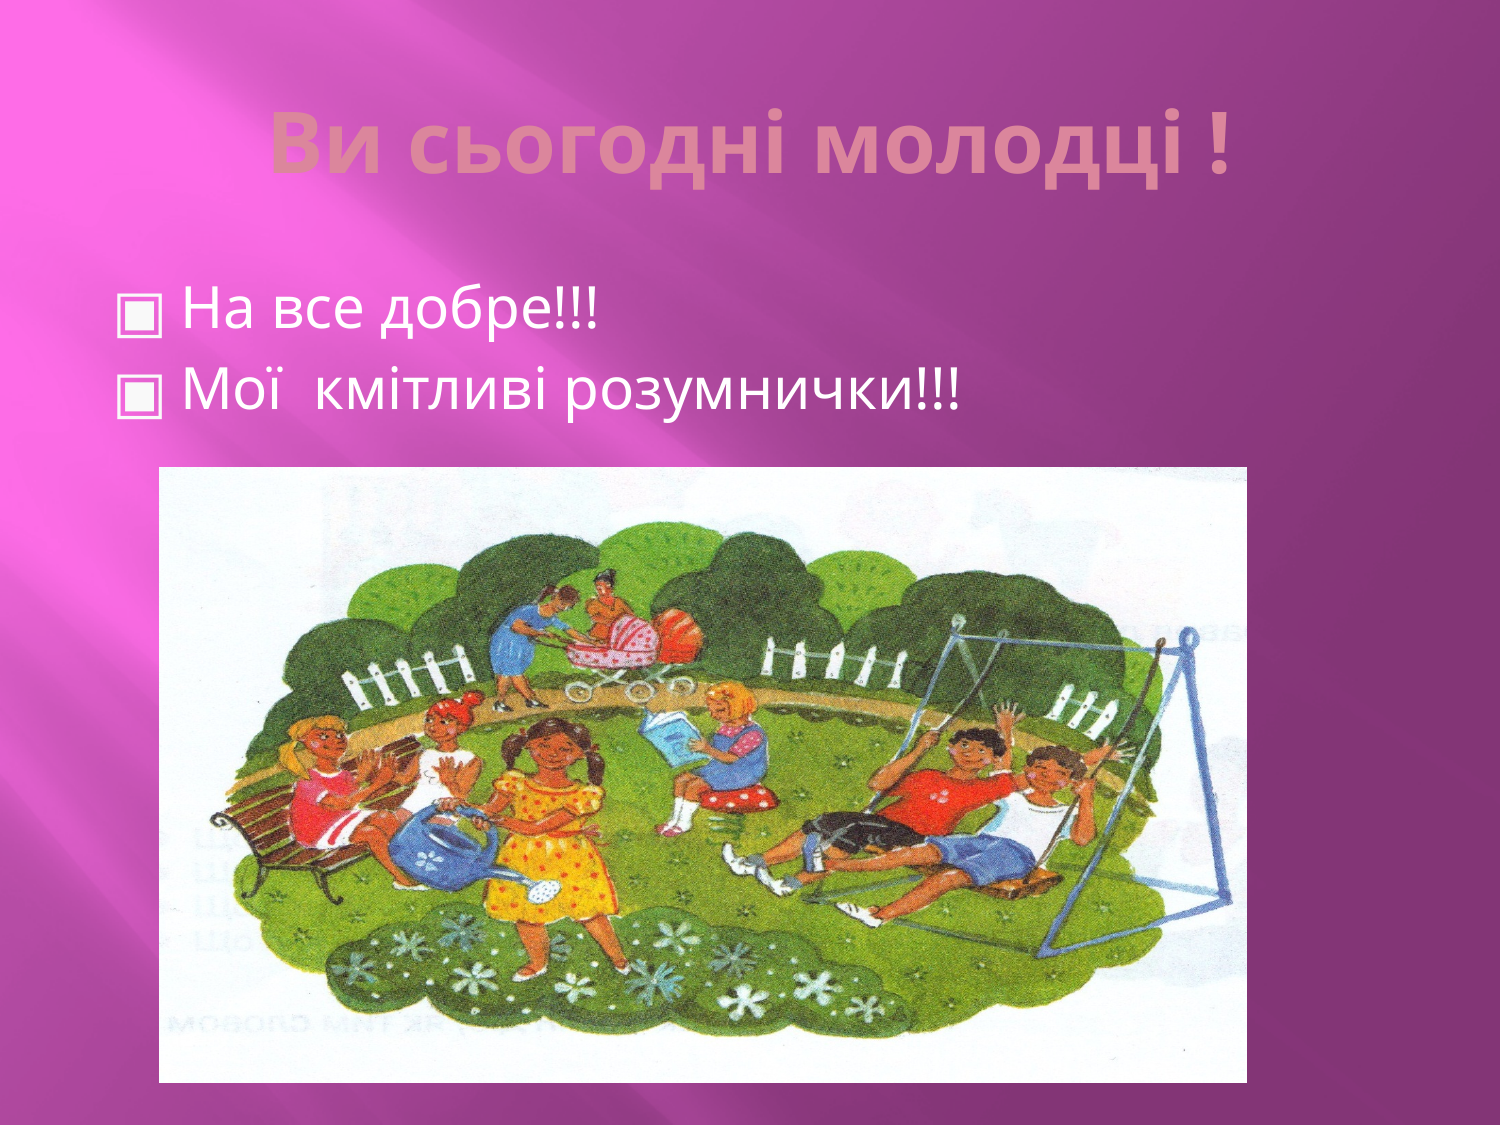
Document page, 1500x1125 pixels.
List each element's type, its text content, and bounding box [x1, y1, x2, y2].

title Ви сьогодні молодці ! [75, 45, 1425, 233]
list На все добре!!! Мої кмітливі розумнички!!! [75, 262, 1425, 1035]
picture [0, 0, 1500, 1125]
